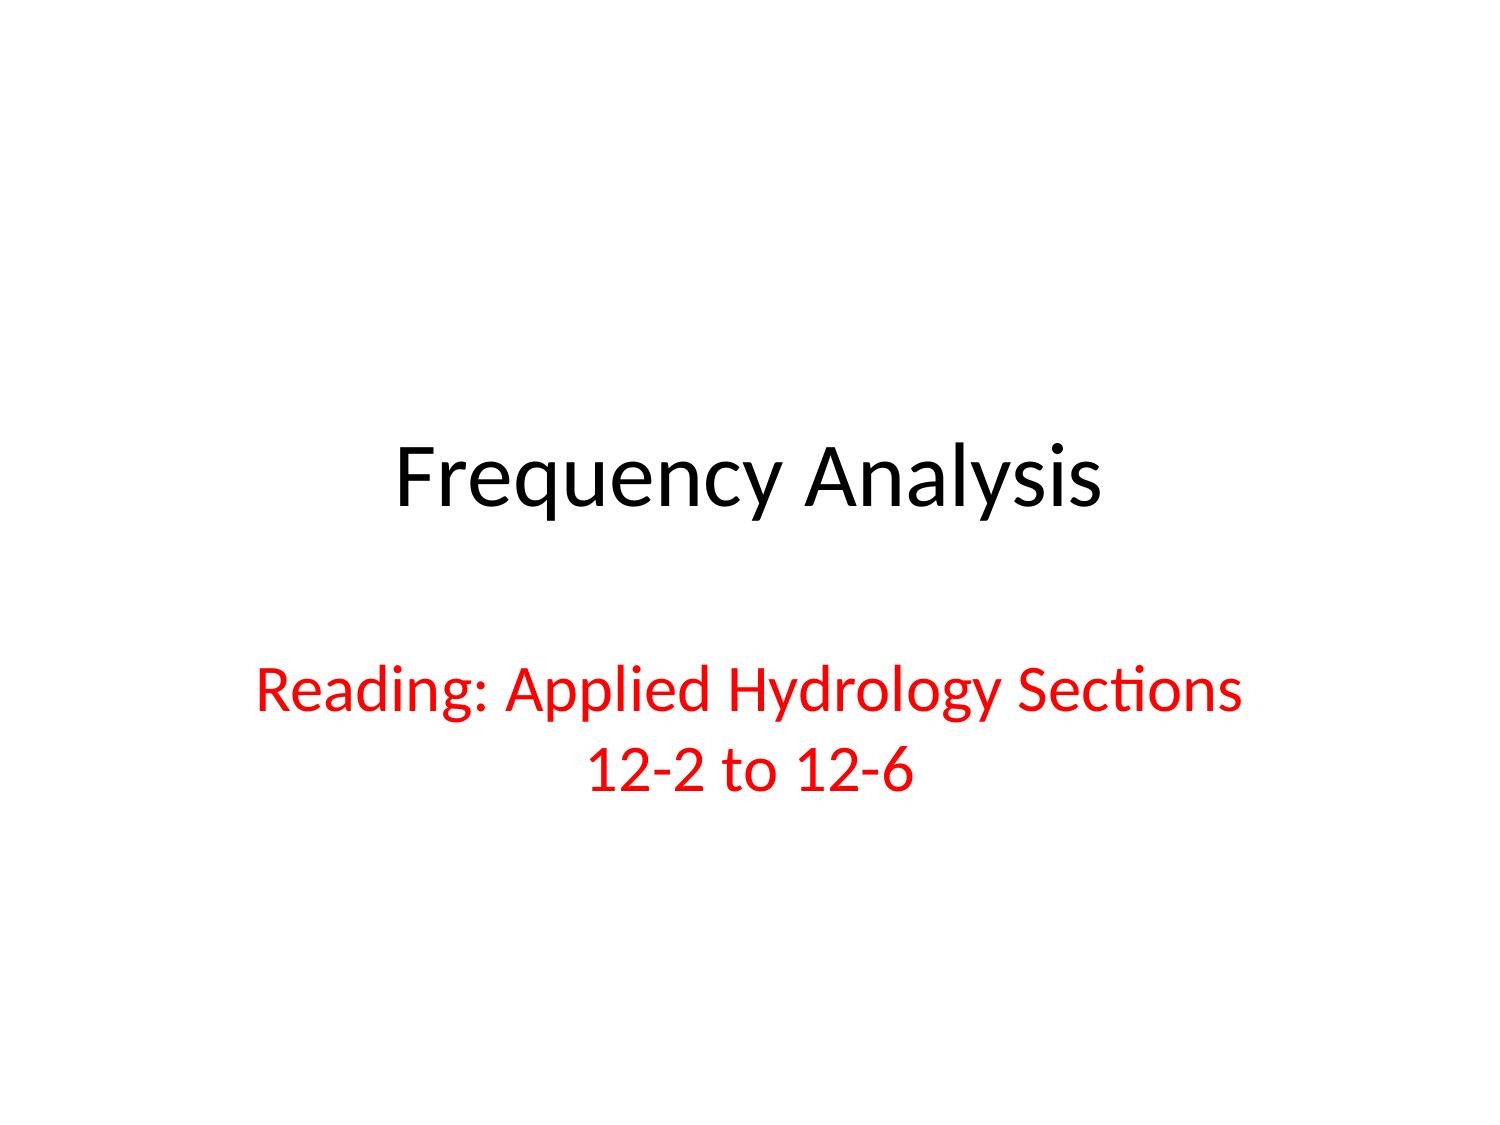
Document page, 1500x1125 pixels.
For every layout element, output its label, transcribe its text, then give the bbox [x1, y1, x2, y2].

subtitle Reading: Applied Hydrology Sections 12-2 to 12-6 [225, 637, 1275, 925]
title Frequency Analysis [112, 349, 1388, 591]
